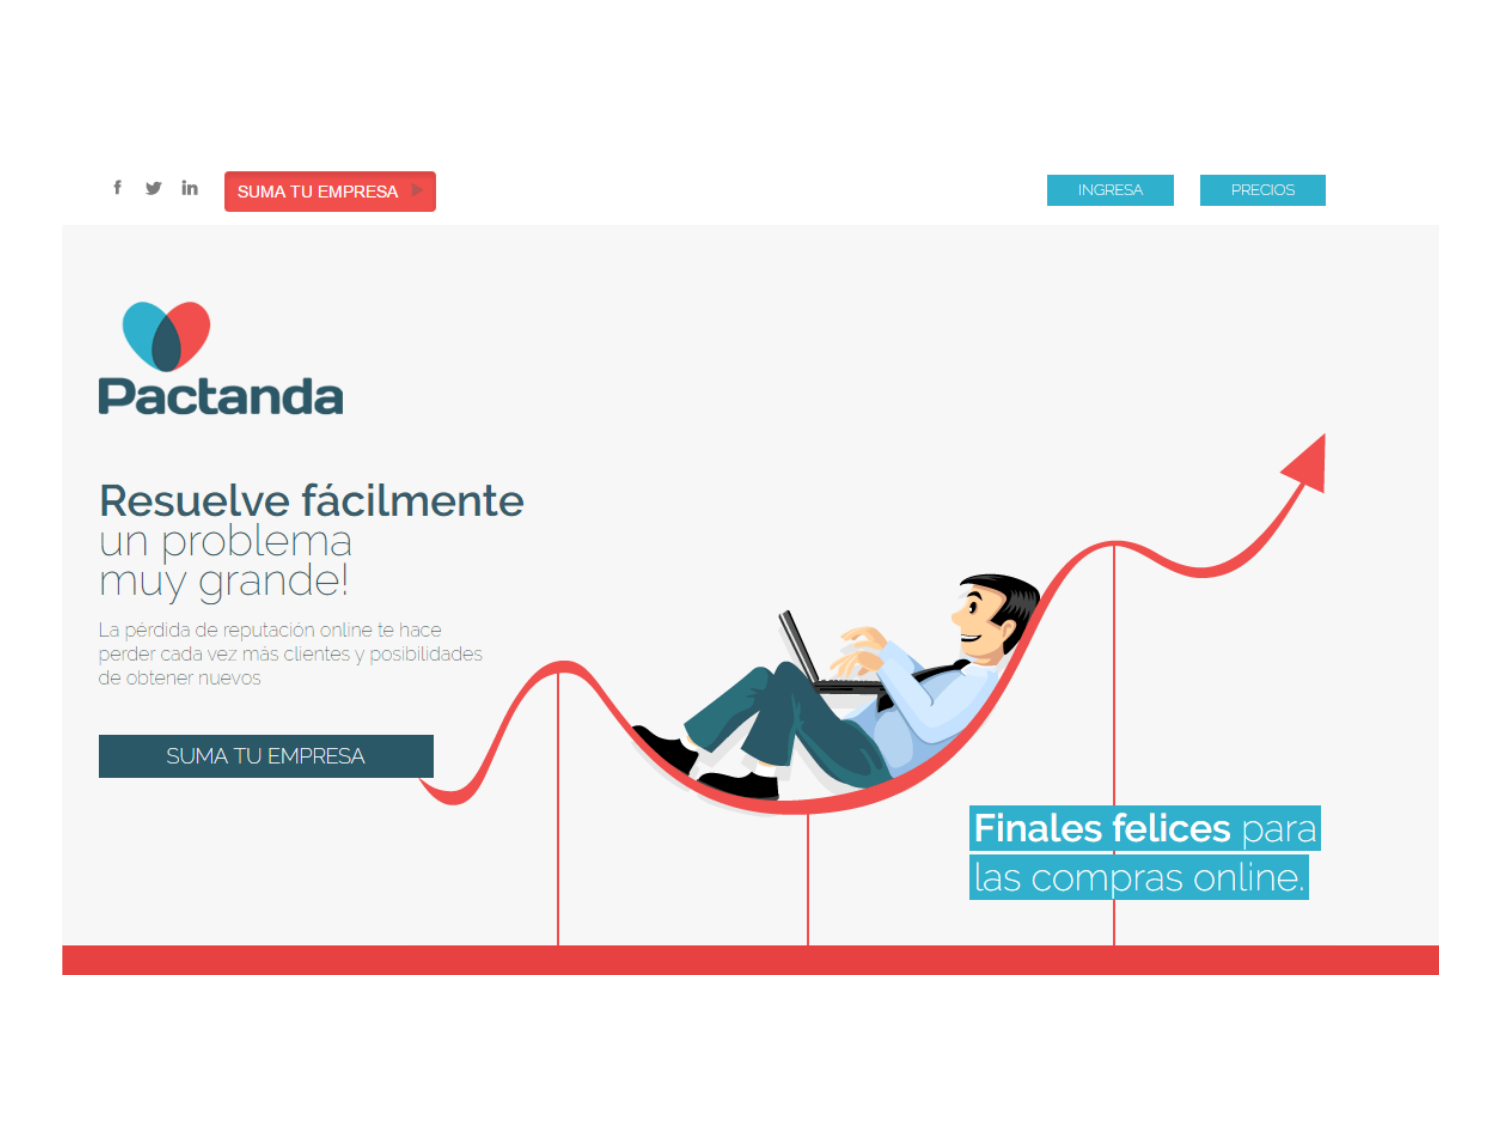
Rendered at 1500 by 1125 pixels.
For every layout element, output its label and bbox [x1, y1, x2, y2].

picture [62, 162, 1440, 976]
